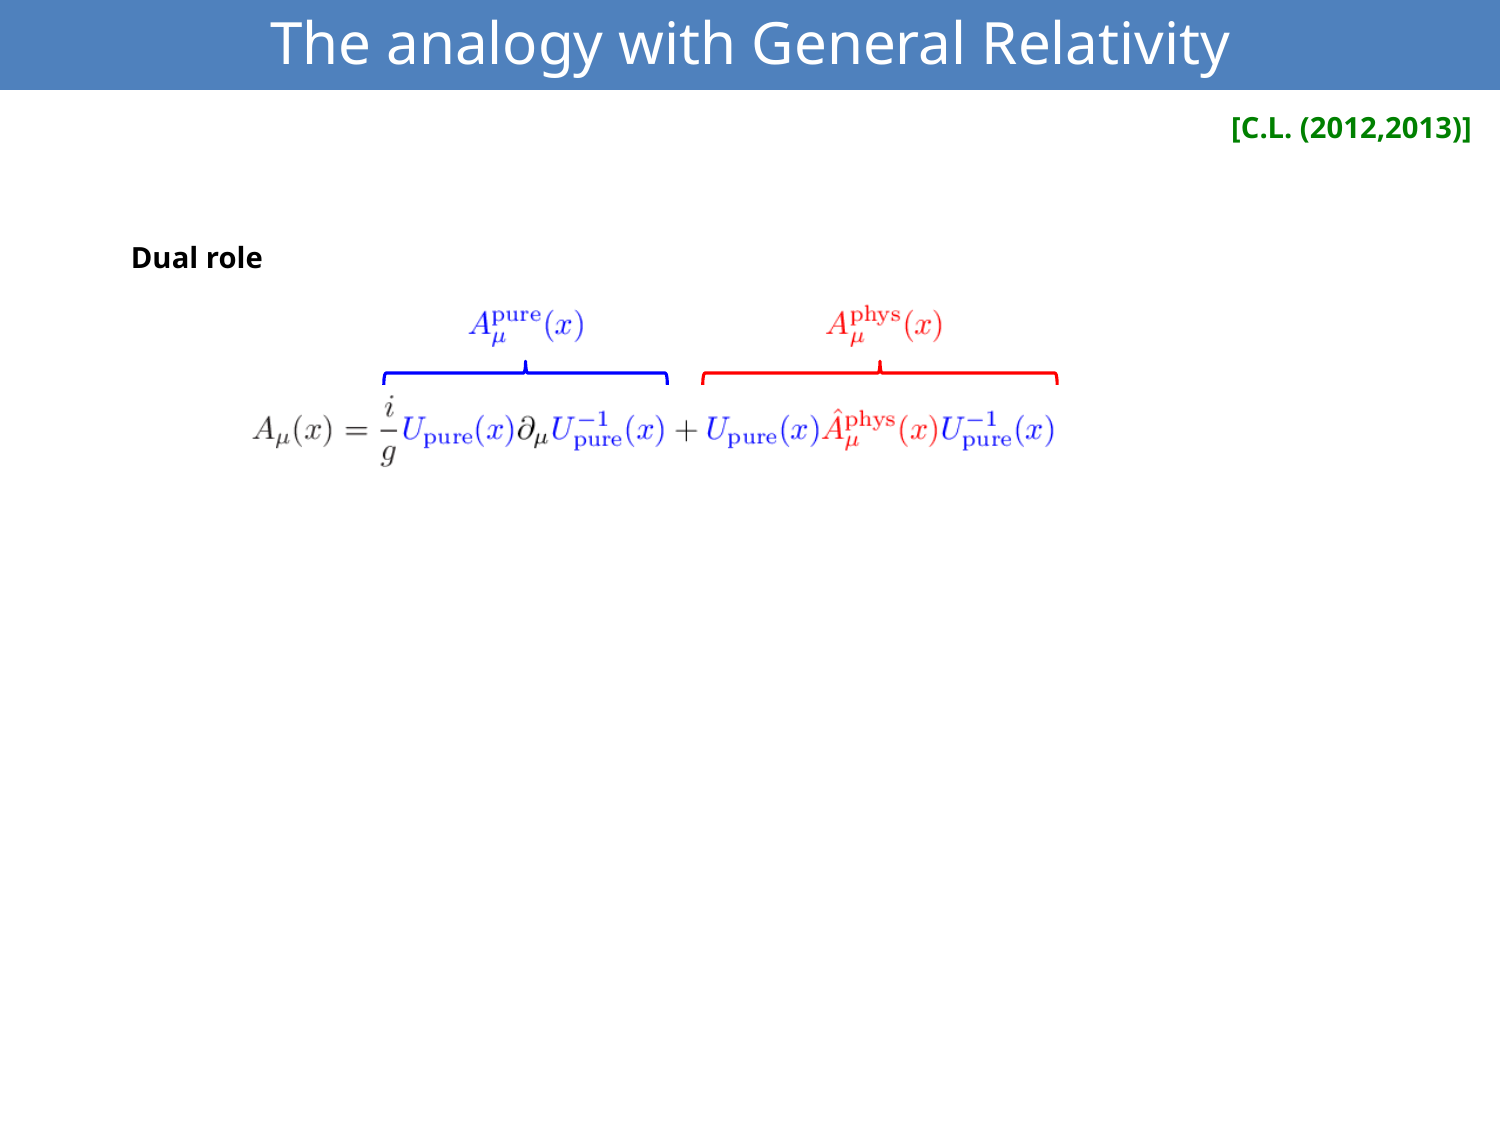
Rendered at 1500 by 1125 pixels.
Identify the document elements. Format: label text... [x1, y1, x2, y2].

text_box Dual role [116, 231, 290, 282]
picture [466, 301, 585, 350]
picture [820, 301, 946, 354]
picture [221, 392, 1058, 476]
text_box [0, 83, 1500, 92]
text_box [383, 360, 669, 385]
text_box [C.L. (2012,2013)] [820, 101, 1495, 152]
text_box The analogy with General Relativity [0, 0, 1500, 83]
text_box [701, 363, 1058, 385]
